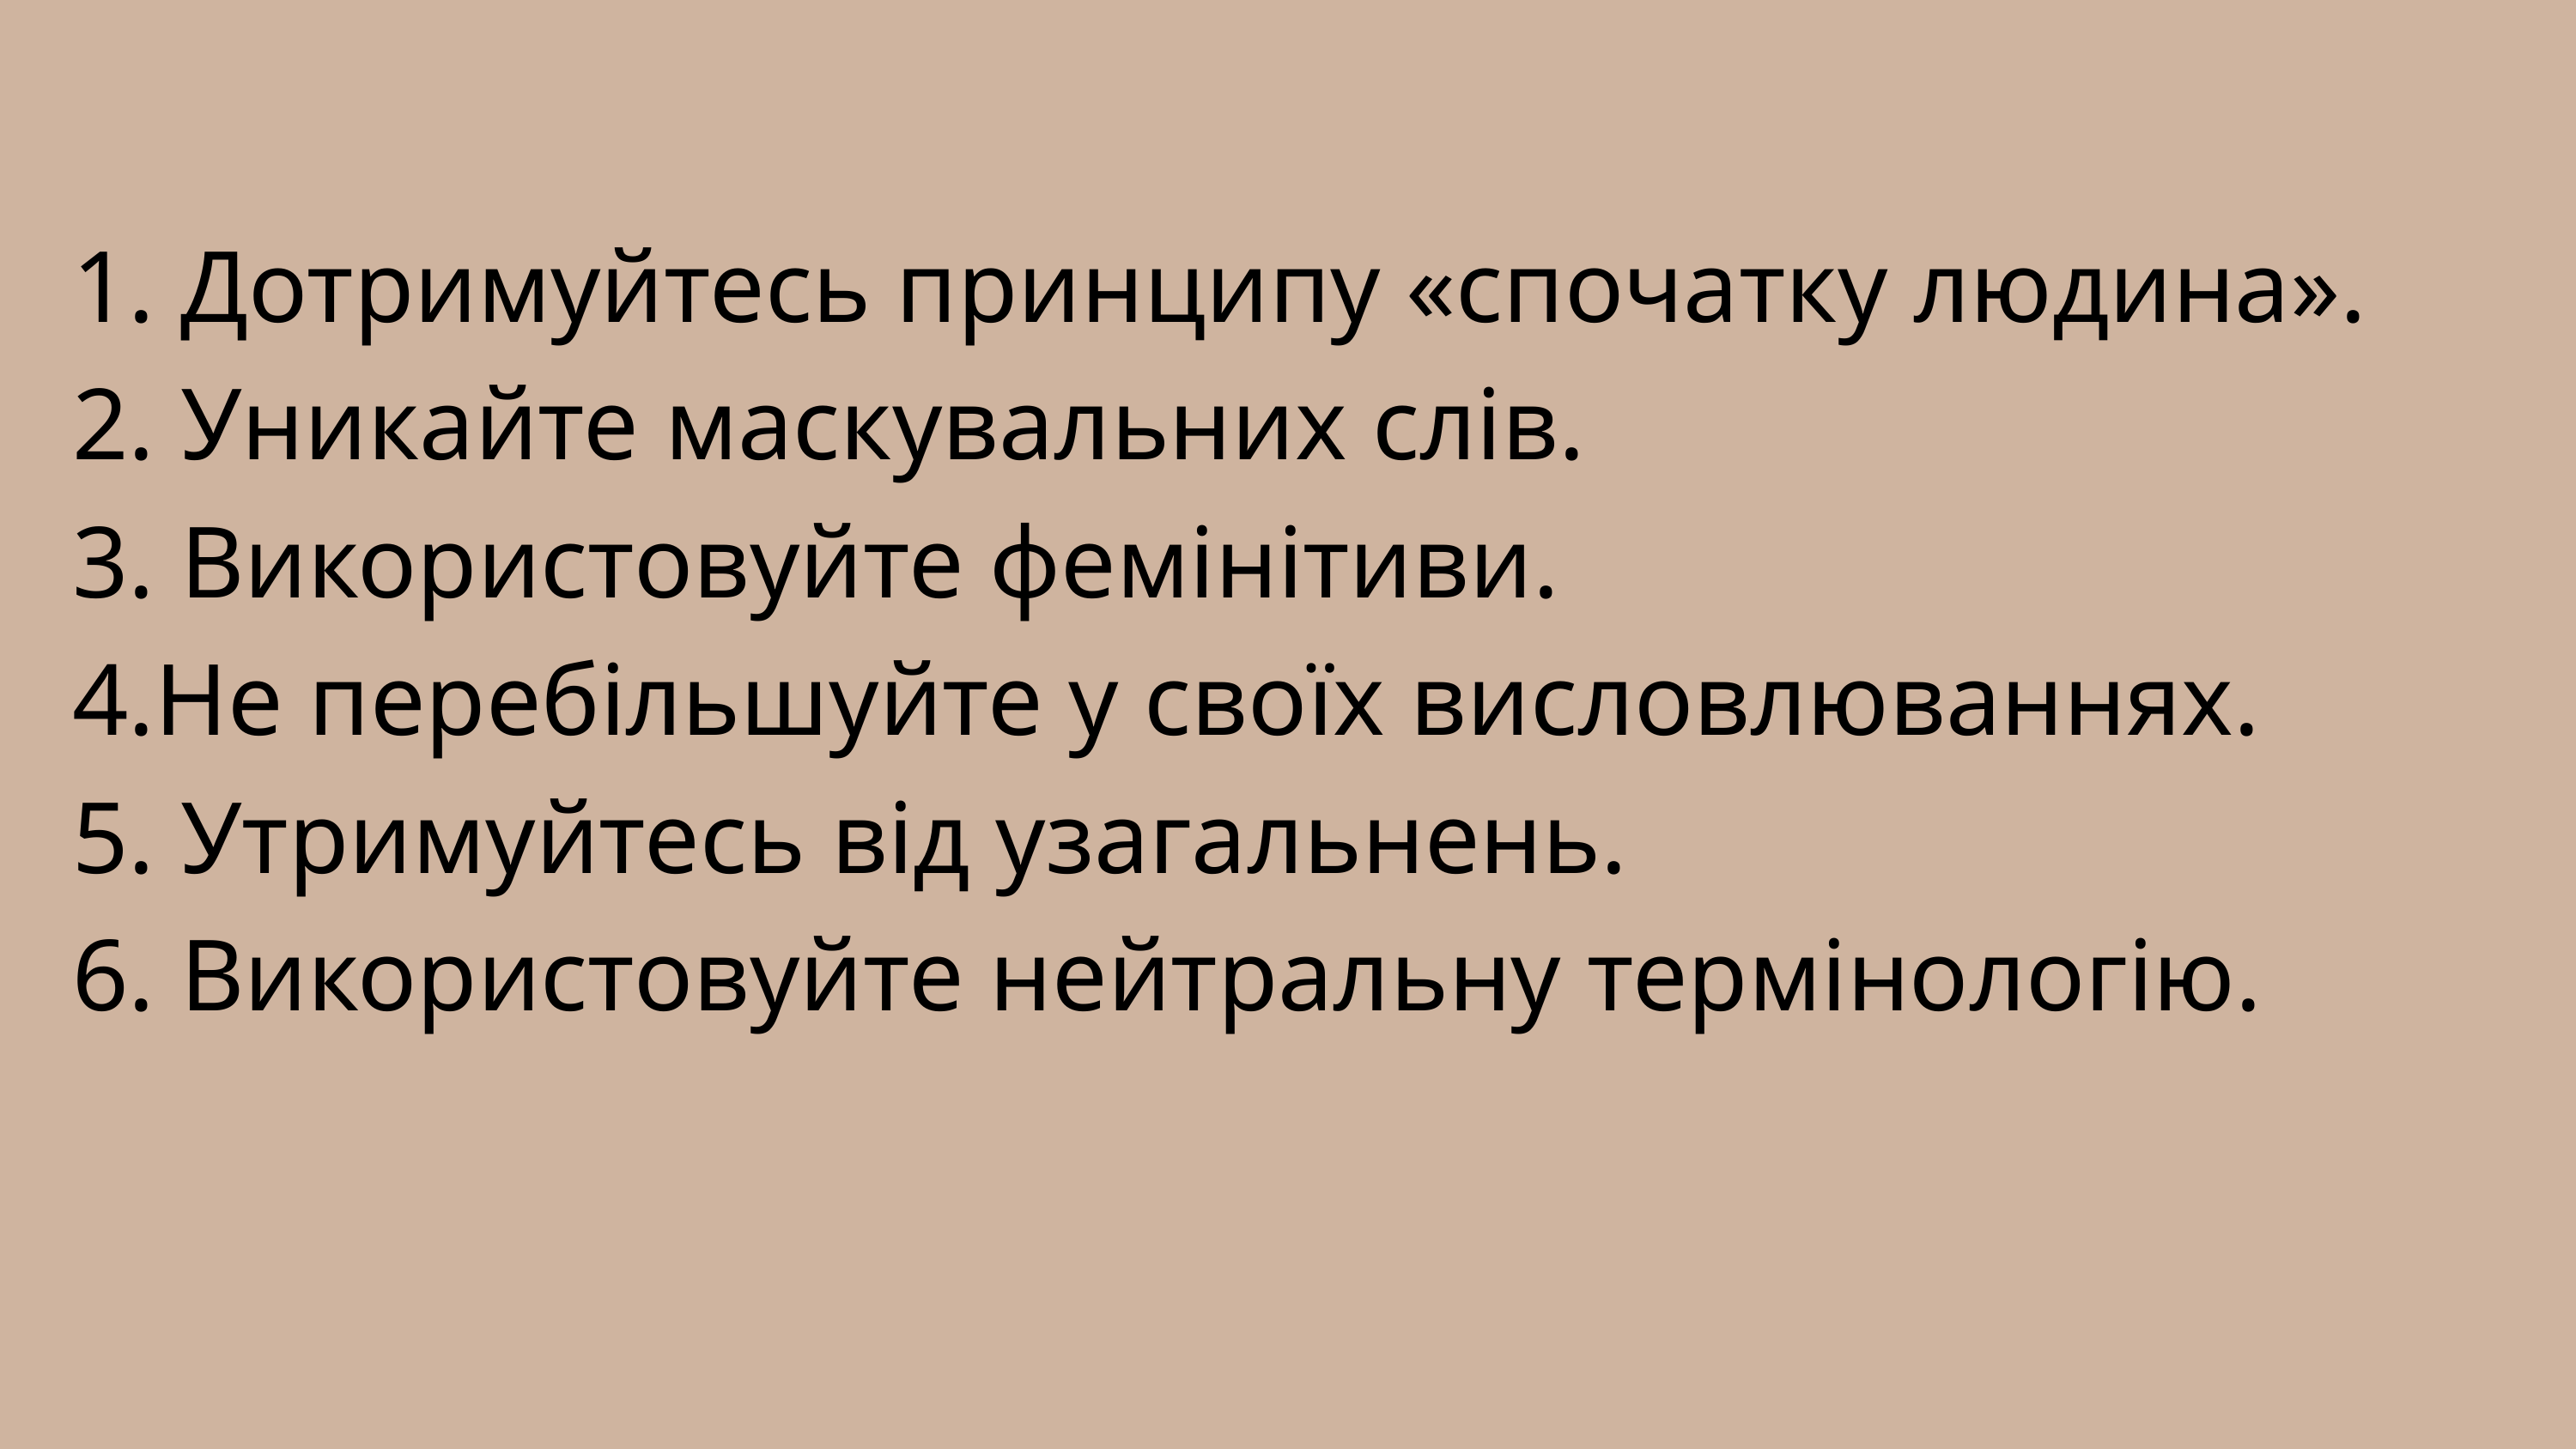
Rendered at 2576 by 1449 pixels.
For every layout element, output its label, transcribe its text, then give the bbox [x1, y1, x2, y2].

text_box 1. Дотримуйтесь принципу «спочатку людина». 2. Уникайте маскувальних слів. 3. Використовуйте фемінітиви. 4.Не перебільшуйте у своїх висловлюваннях. 5. Утримуйтесь від узагальнень. 6. Використовуйте нейтральну термінологію. [72, 203, 2389, 1146]
